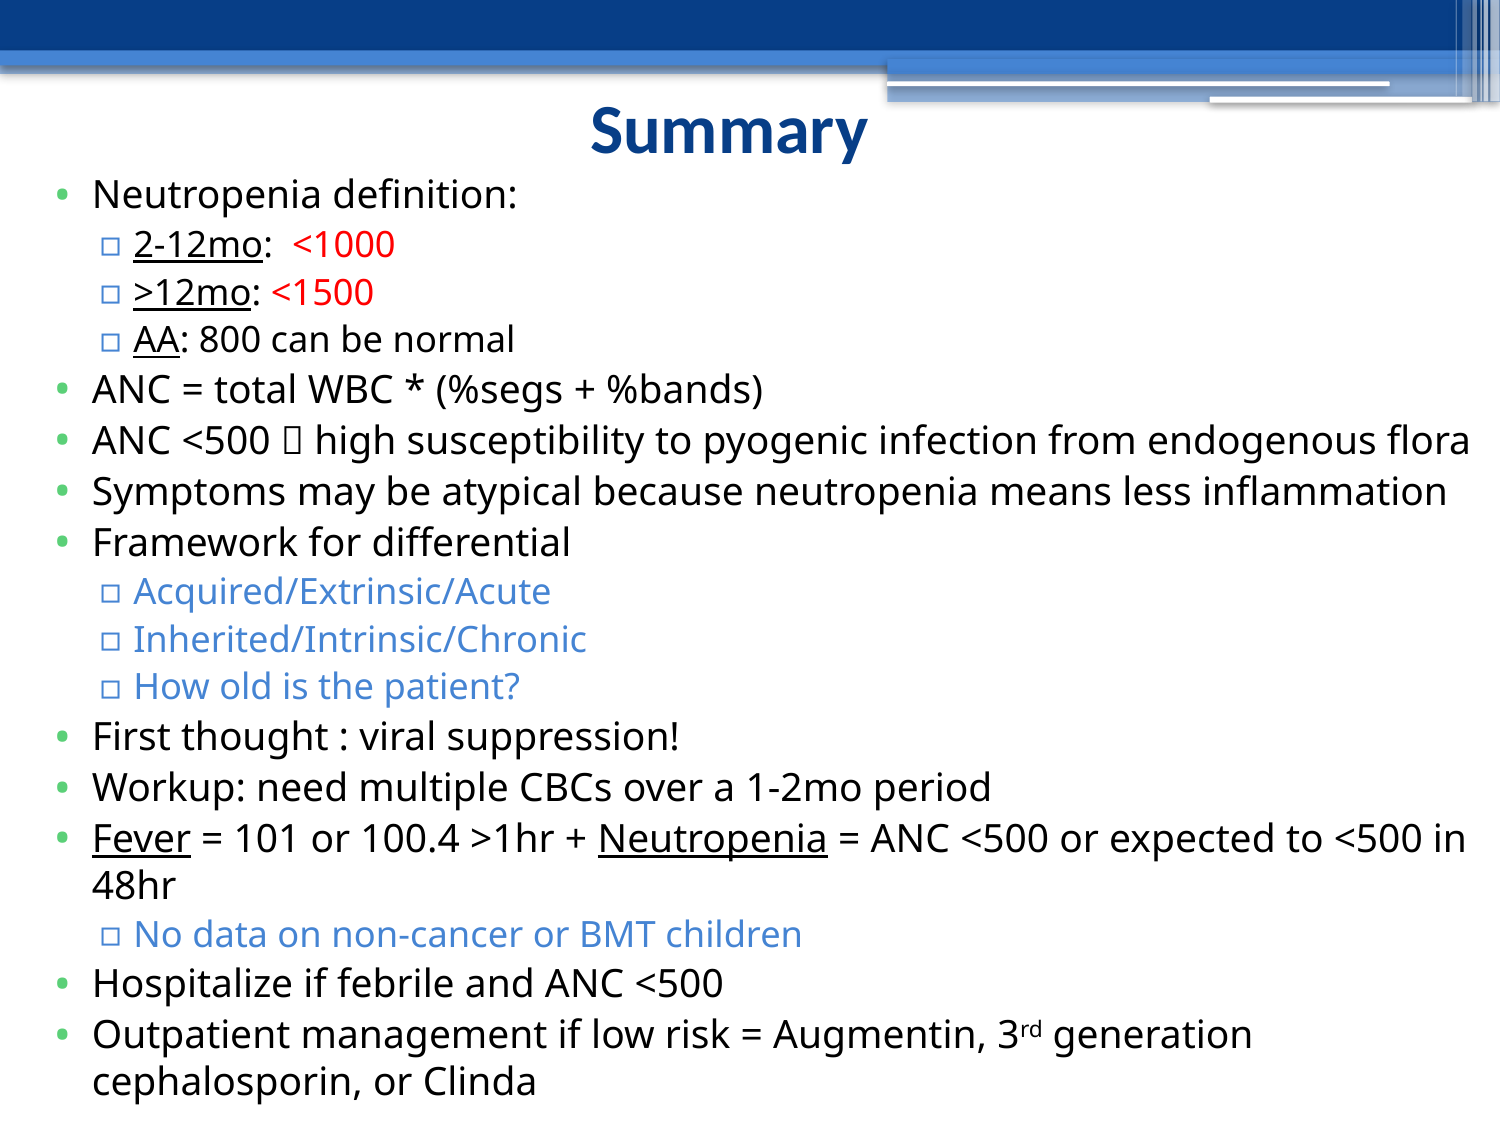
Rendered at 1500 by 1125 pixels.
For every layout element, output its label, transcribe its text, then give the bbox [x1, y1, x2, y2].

title Summary [62, 74, 1413, 162]
list Neutropenia definition: 2-12mo: <1000 >12mo: <1500 AA: 800 can be normal ANC = total WBC * (%segs + %bands) ANC <500  high susceptibility to pyogenic infection from endogenous flora Symptoms may be atypical because neutropenia means less inflammation Framework for differential Acquired/Extrinsic/Acute Inherited/Intrinsic/Chronic How old is the patient? First thought : viral suppression! Workup: need multiple CBCs over a 1-2mo period Fever = 101 or 100.4 >1hr + Neutropenia = ANC <500 or expected to <500 in 48hr No data on non-cancer or BMT children Hospitalize if febrile and ANC <500 Outpatient management if low risk = Augmentin, 3rd generation cephalosporin, or Clinda [24, 162, 1500, 1125]
